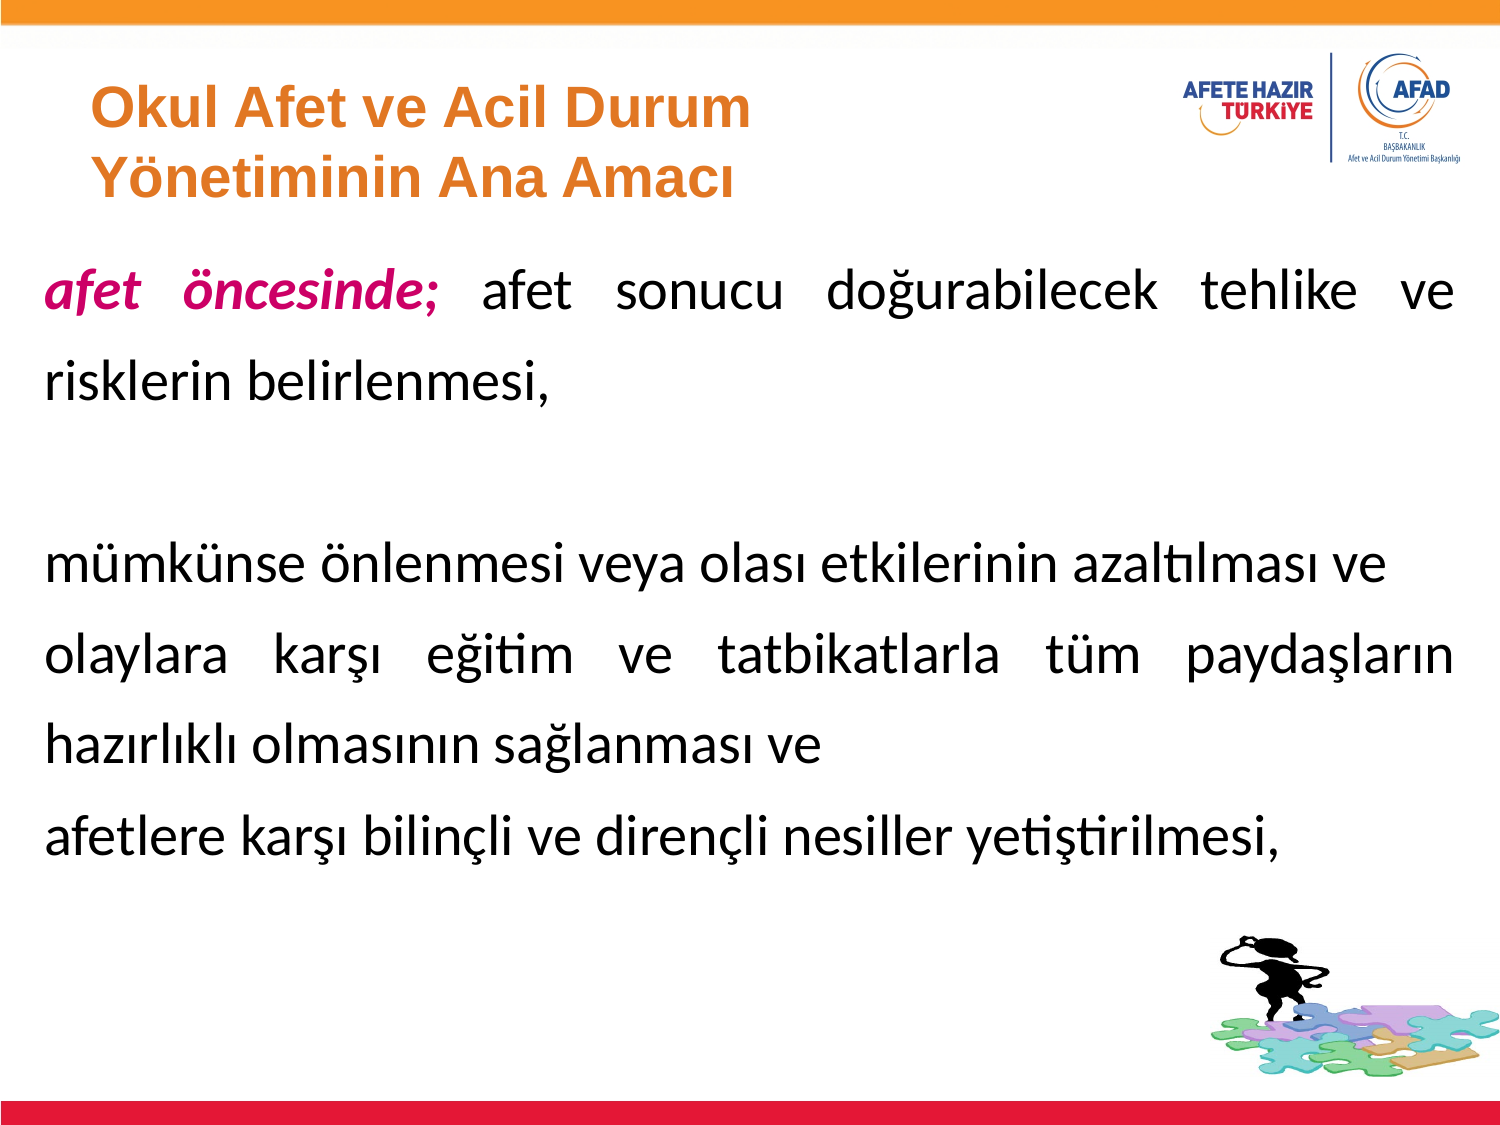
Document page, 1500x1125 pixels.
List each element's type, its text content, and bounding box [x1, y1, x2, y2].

text_box afet öncesinde; afet sonucu doğurabilecek tehlike ve risklerin belirlenmesi, mümkünse önlenmesi veya olası etkilerinin azaltılması ve olaylara karşı eğitim ve tatbikatlarla tüm paydaşların hazırlıklı olmasının sağlanması ve afetlere karşı bilinçli ve dirençli nesiller yetiştirilmesi, [29, 222, 1471, 874]
picture [0, 0, 1500, 1125]
title Okul Afet ve Acil Durum Yönetiminin Ana Amacı [74, 44, 988, 222]
